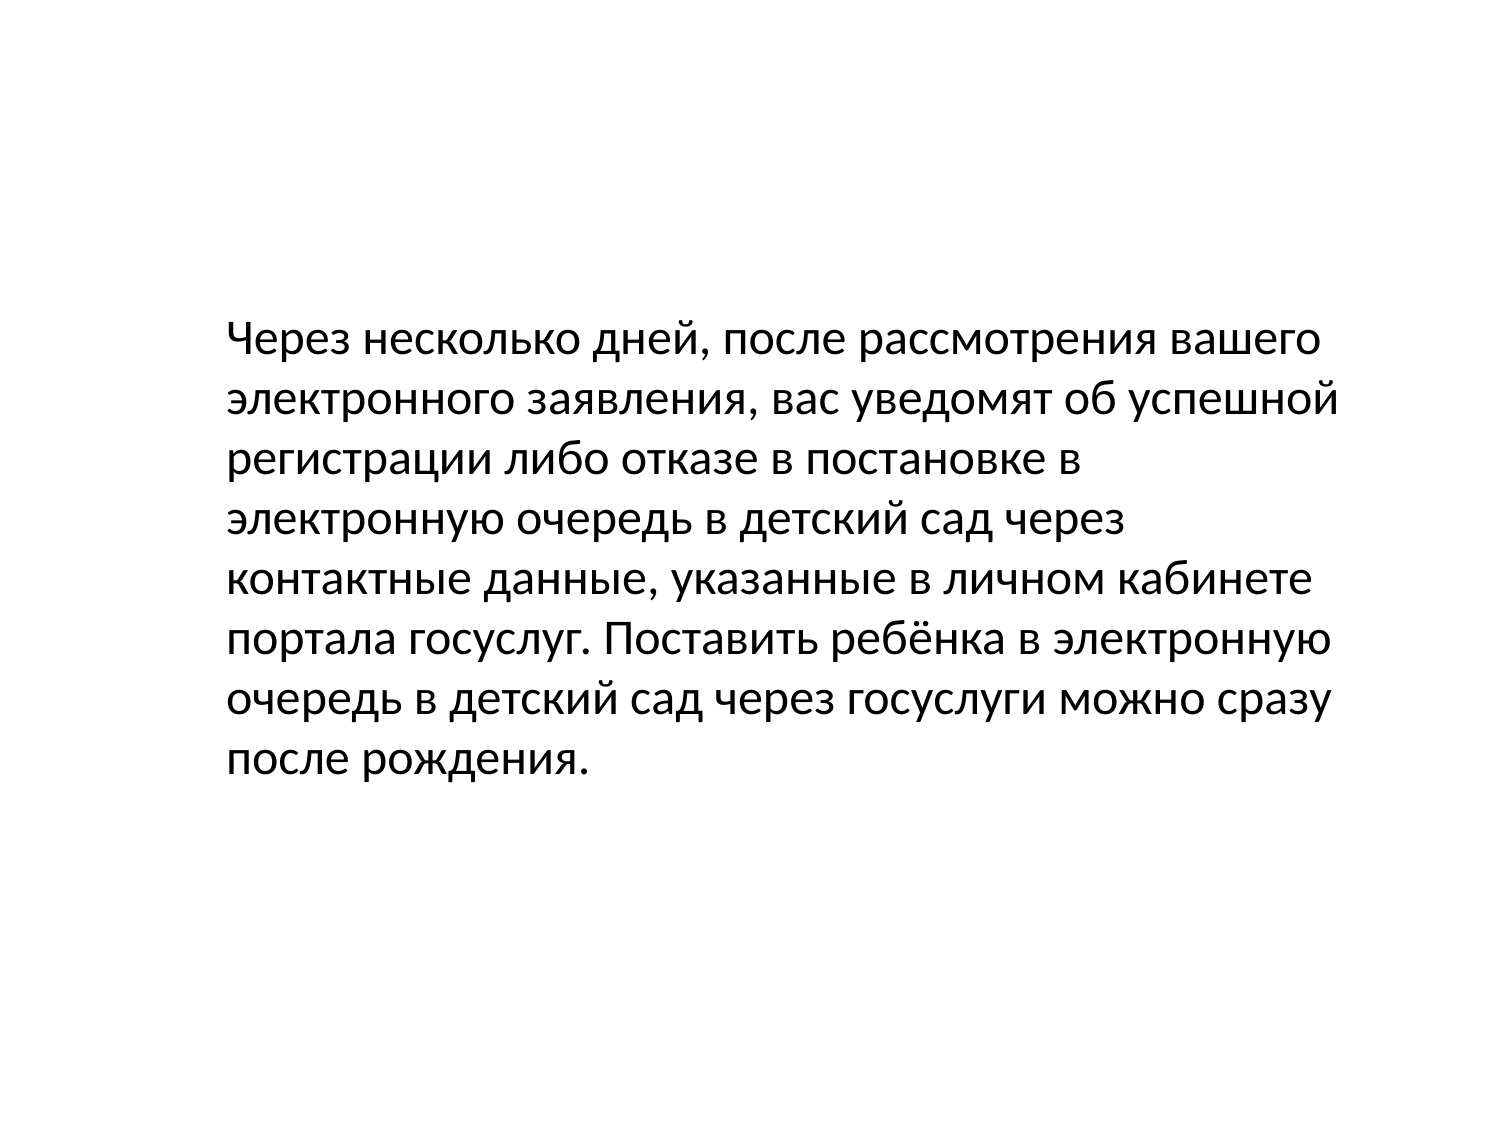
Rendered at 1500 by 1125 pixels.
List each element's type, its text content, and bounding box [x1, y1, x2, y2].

text_box Через несколько дней, после рассмотрения вашего электронного заявления, вас уведомят об успешной регистрации либо отказе в постановке в электронную очередь в детский сад через контактные данные, указанные в личном кабинете портала госуслуг. Поставить ребёнка в электронную очередь в детский сад через госуслуги можно сразу после рождения. [210, 297, 1360, 793]
